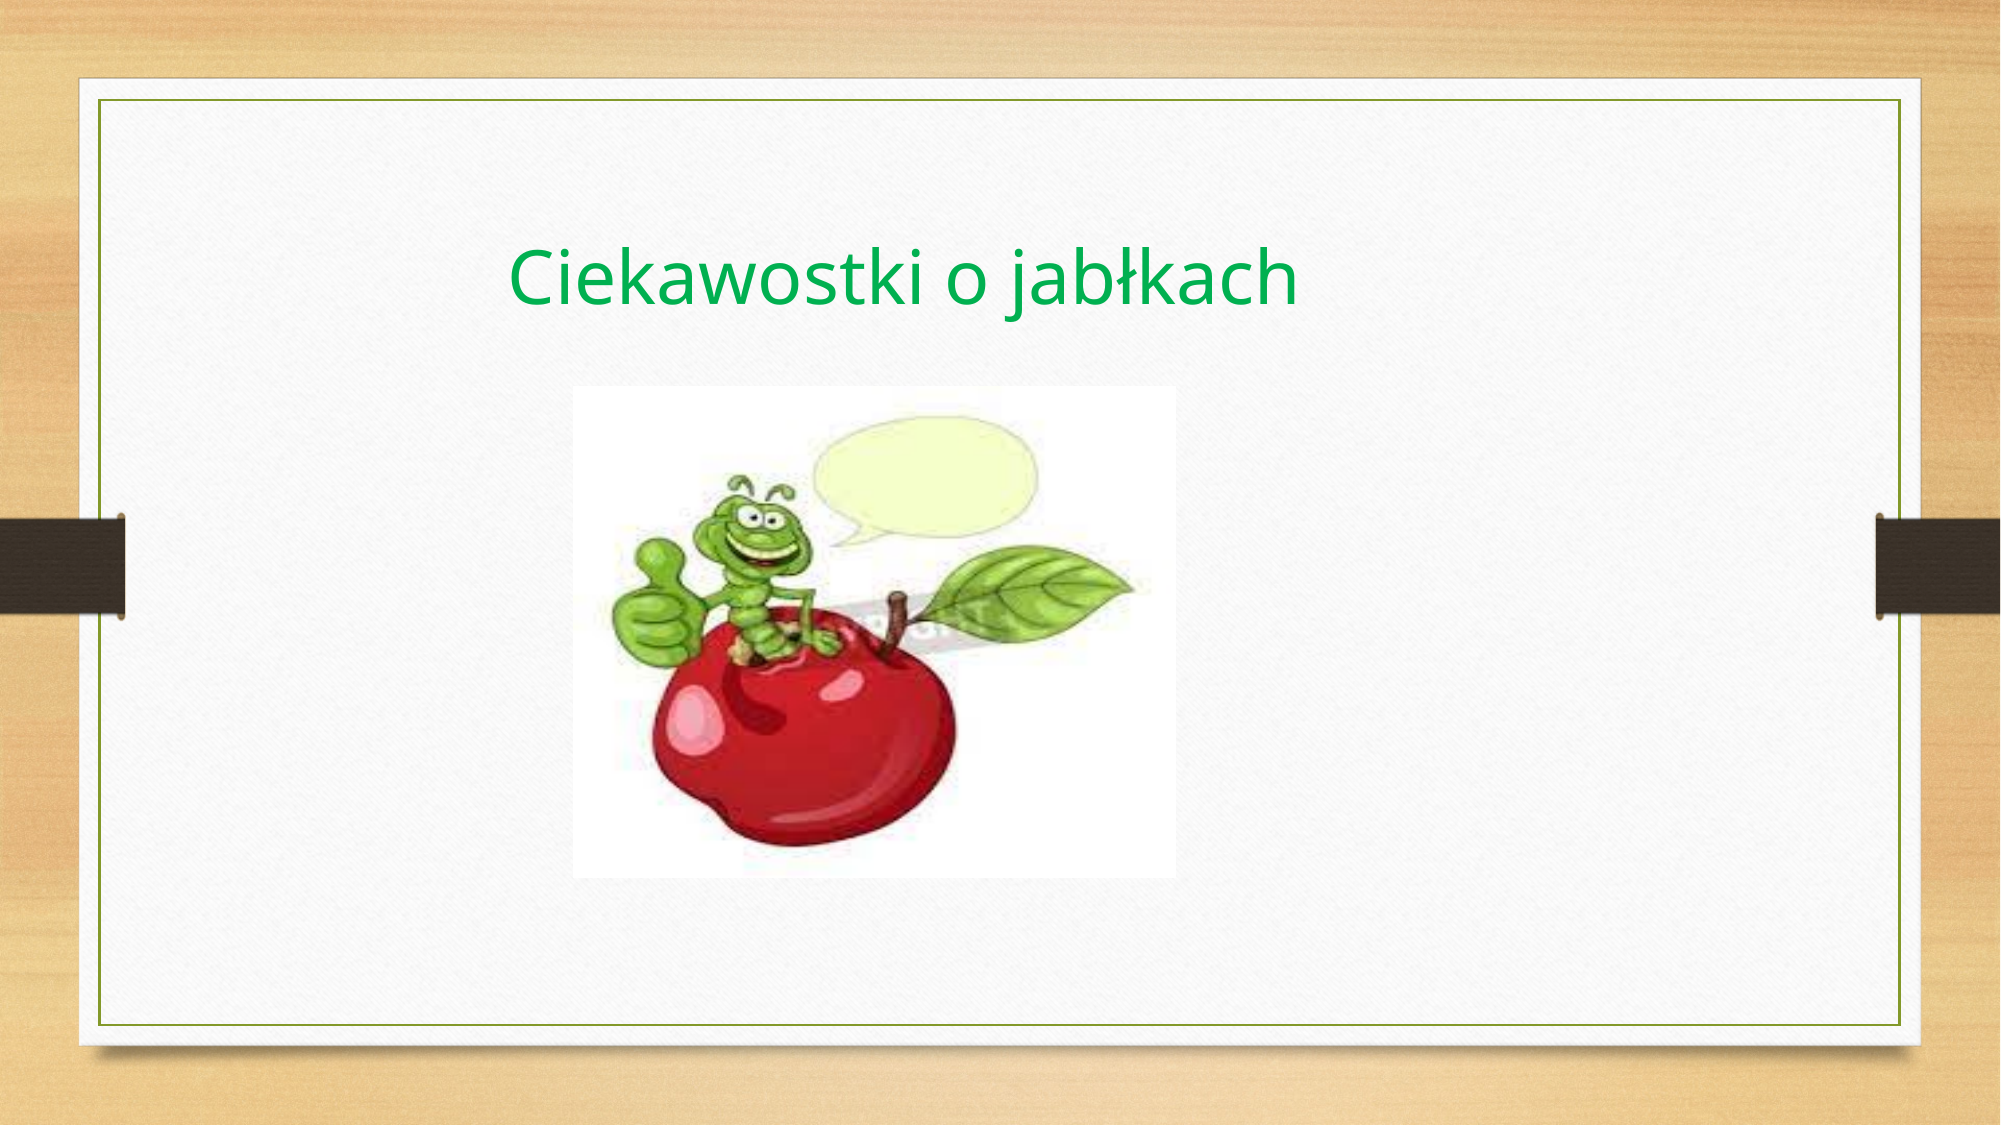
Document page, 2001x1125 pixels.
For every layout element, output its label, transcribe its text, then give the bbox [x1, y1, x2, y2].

text_box Ciekawostki o jabłkach [493, 215, 1317, 327]
picture [0, 0, 2001, 1125]
